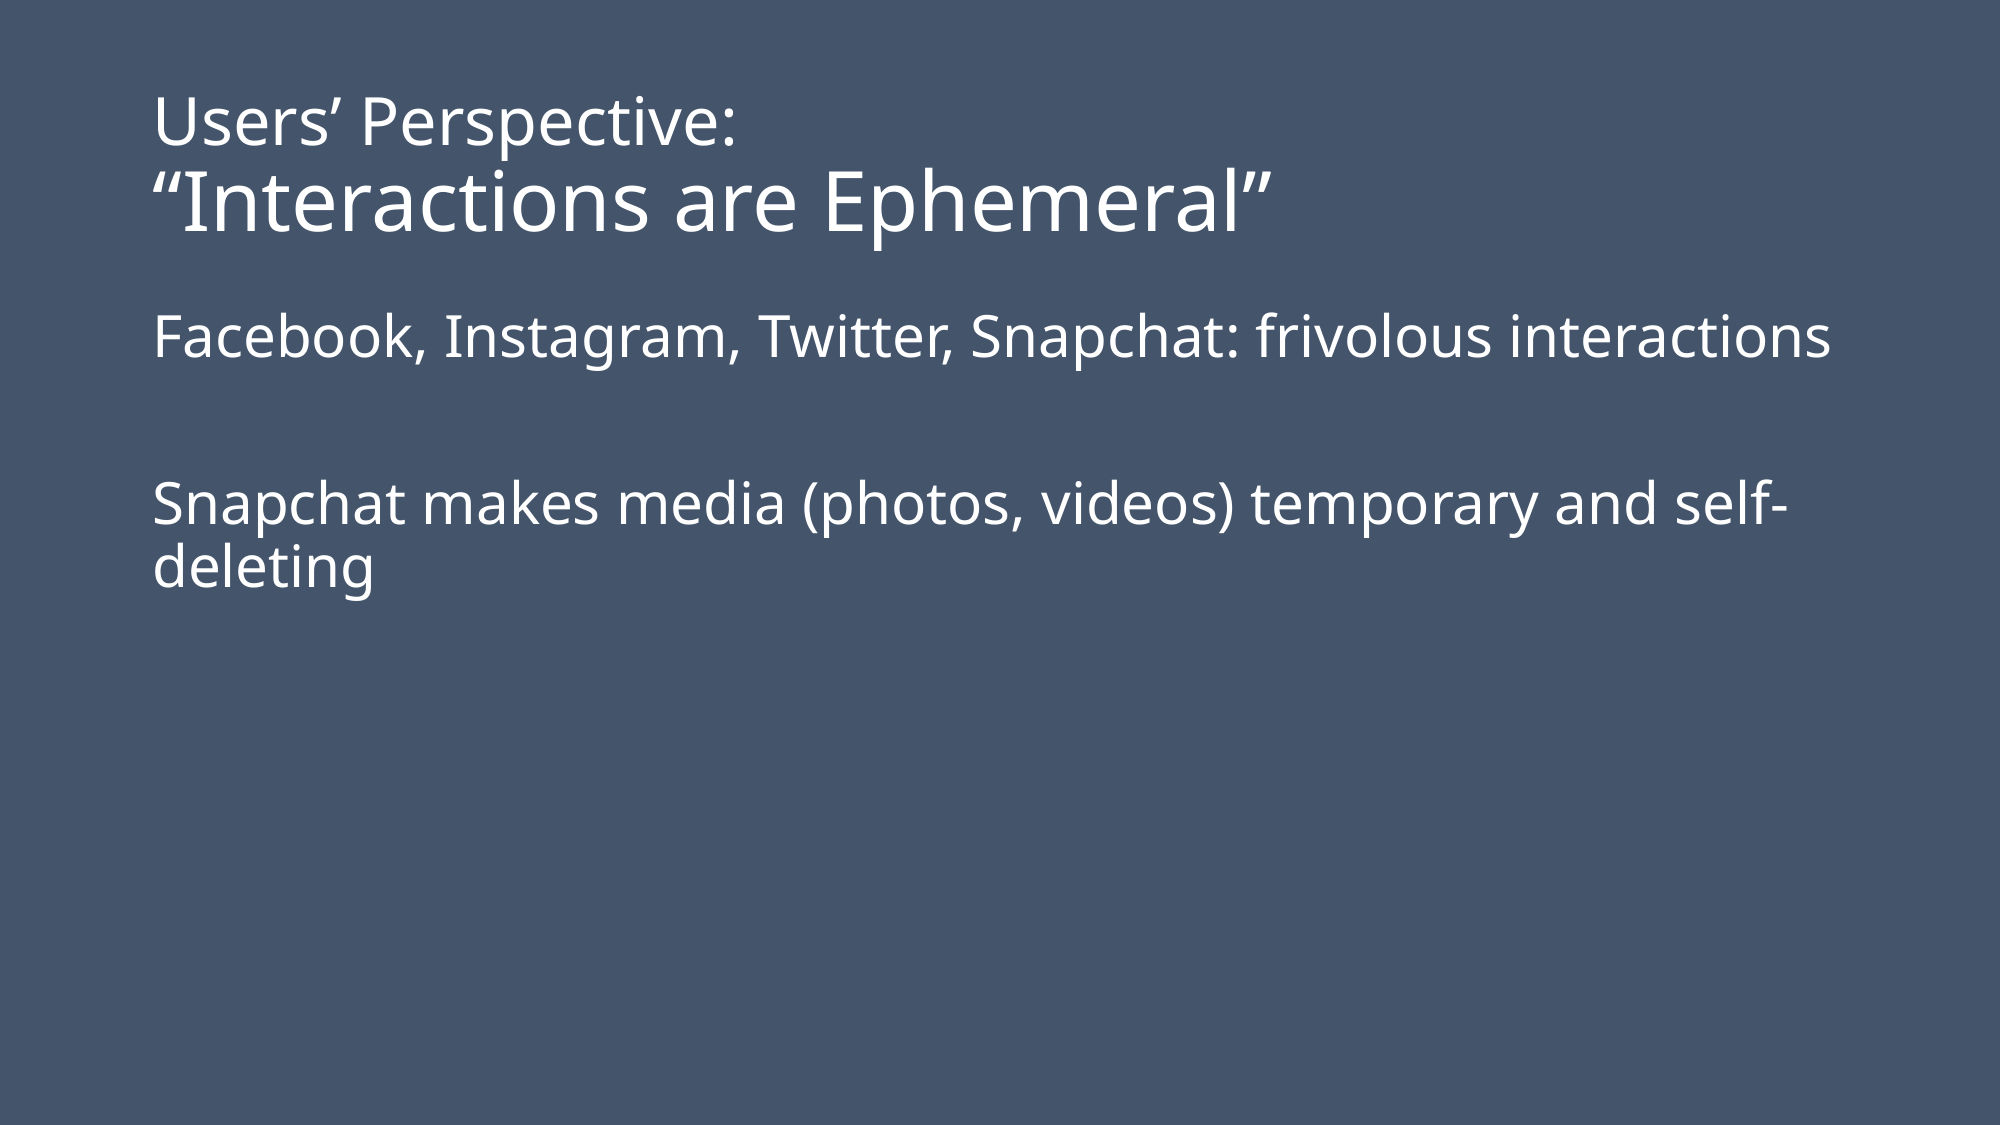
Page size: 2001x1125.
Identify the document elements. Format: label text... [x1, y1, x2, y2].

title Users’ Perspective: “Interactions are Ephemeral” [137, 59, 1863, 278]
list Facebook, Instagram, Twitter, Snapchat: frivolous interactions Snapchat makes media (photos, videos) temporary and self-deleting [137, 299, 1863, 1014]
